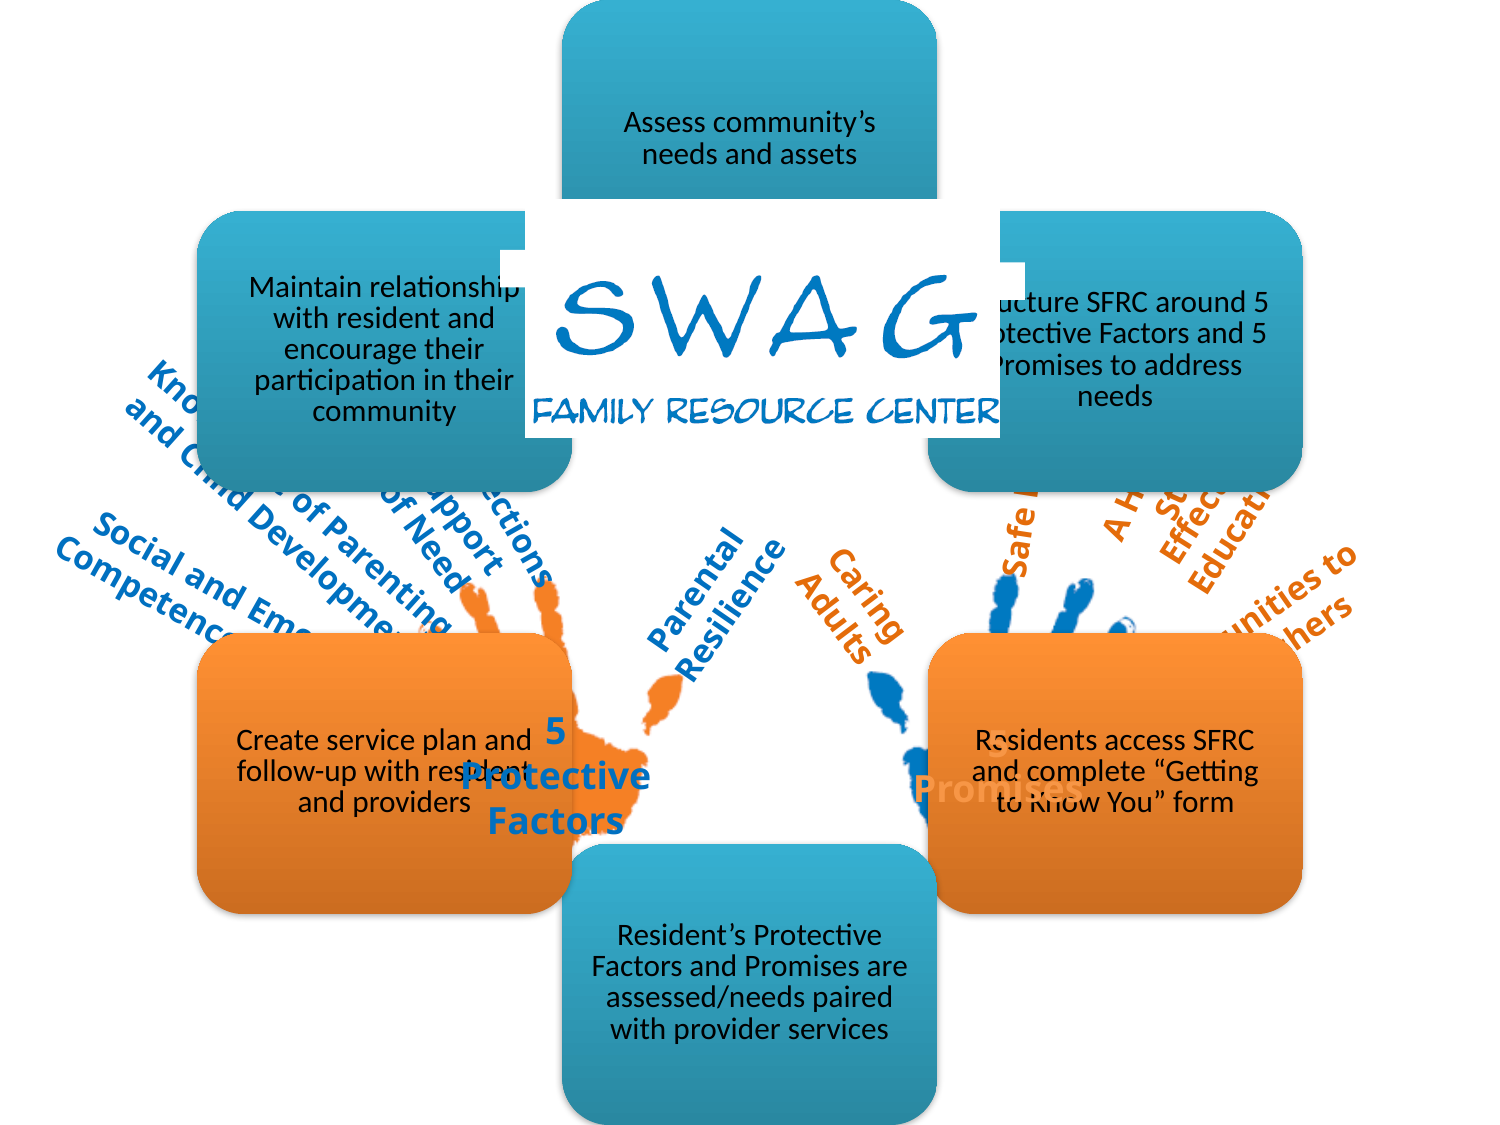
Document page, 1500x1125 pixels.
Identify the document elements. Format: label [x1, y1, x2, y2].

list [0, 0, 1500, 1125]
picture [524, 199, 1001, 438]
